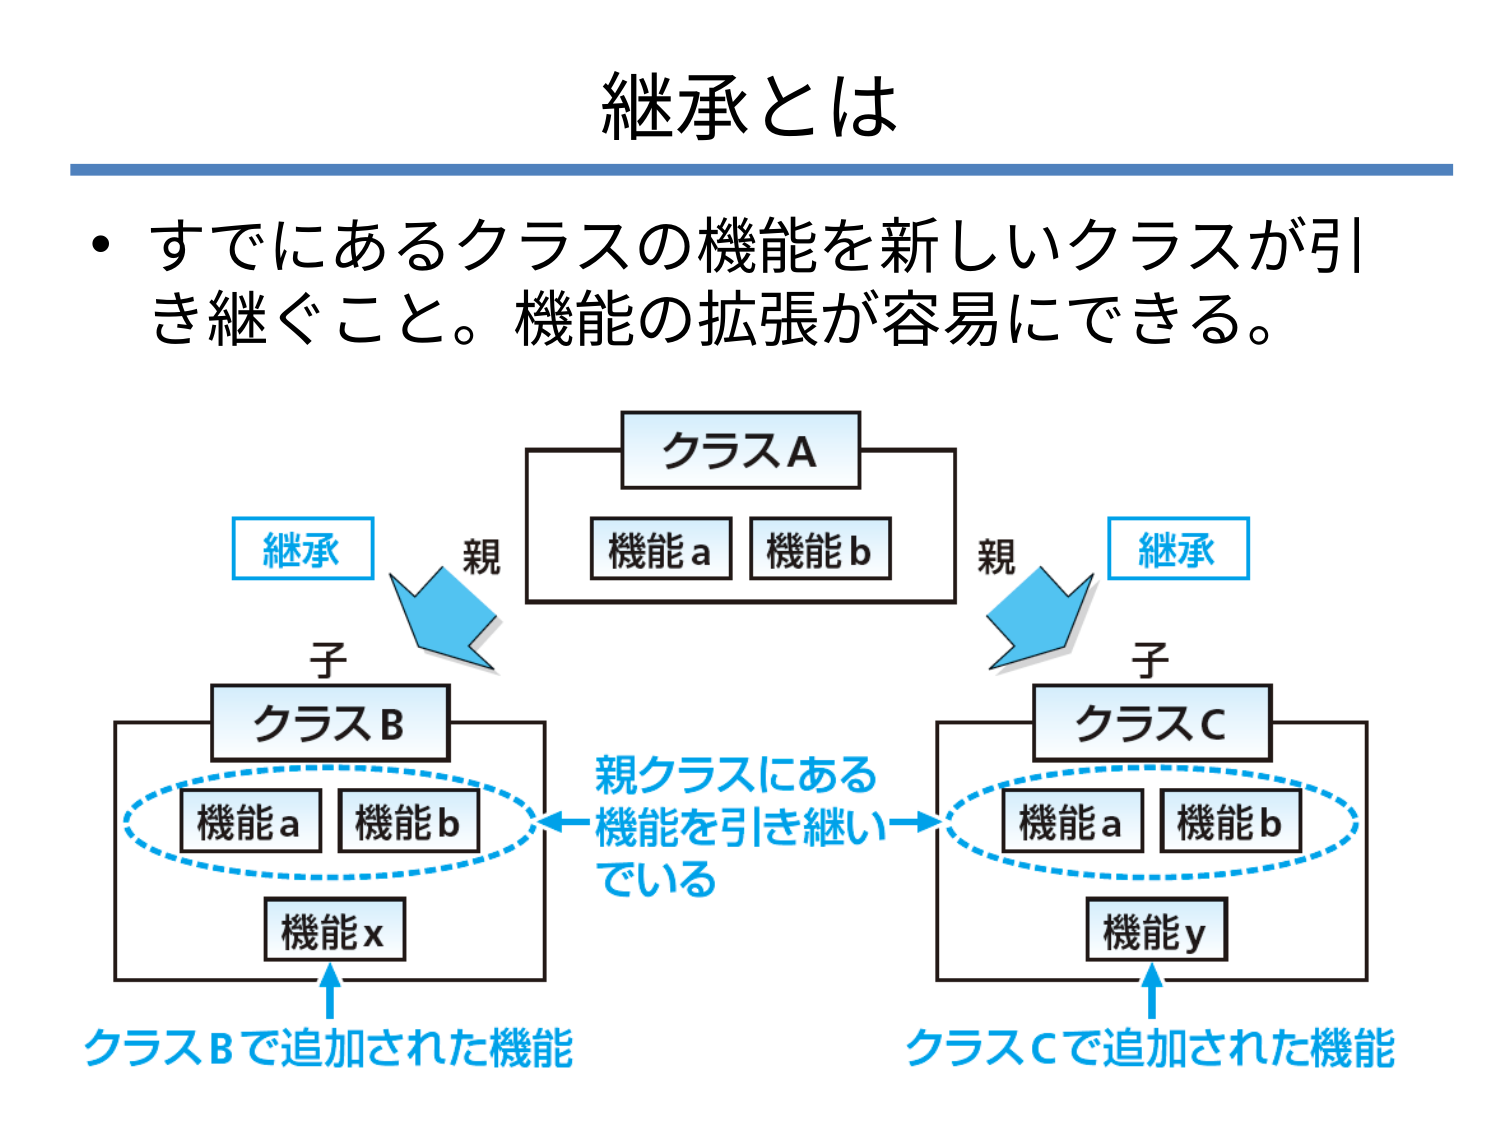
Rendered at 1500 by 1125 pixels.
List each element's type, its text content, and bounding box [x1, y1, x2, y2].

picture [65, 398, 1407, 1088]
list すでにあるクラスの機能を新しいクラスが引き継ぐこと。機能の拡張が容易にできる。 [75, 199, 1425, 422]
title 継承とは [75, 45, 1425, 164]
